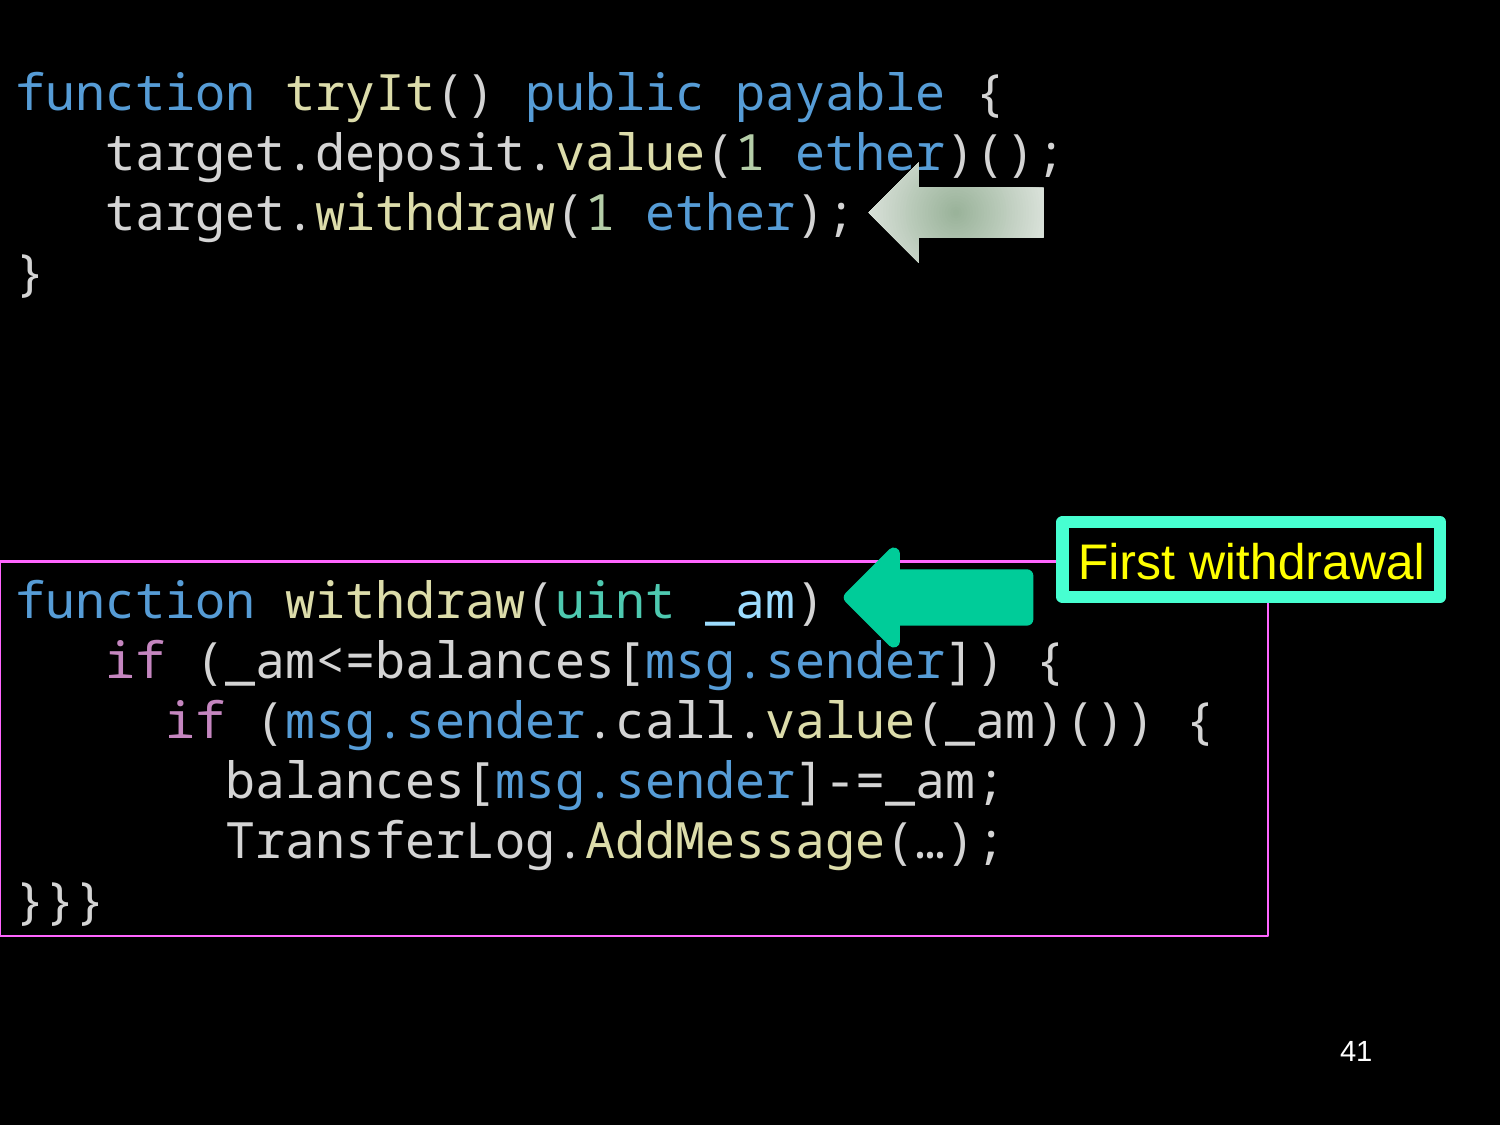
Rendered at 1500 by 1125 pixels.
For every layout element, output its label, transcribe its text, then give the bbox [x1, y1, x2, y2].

slide_number 41 [1074, 1024, 1388, 1101]
text_box function tryIt() public payable { target.deposit.value(1 ether)(); target.withdraw(1 ether); } [0, 52, 1134, 308]
text_box [866, 160, 1046, 265]
text_box First withdrawal [1062, 522, 1440, 598]
text_box [849, 553, 1028, 642]
text_box function withdraw(uint _am) { if (_am<=balances[msg.sender]) { if (msg.sender.call.value(_am)()) { balances[msg.sender]-=_am; TransferLog.AddMessage(…); }}} [0, 561, 1268, 937]
